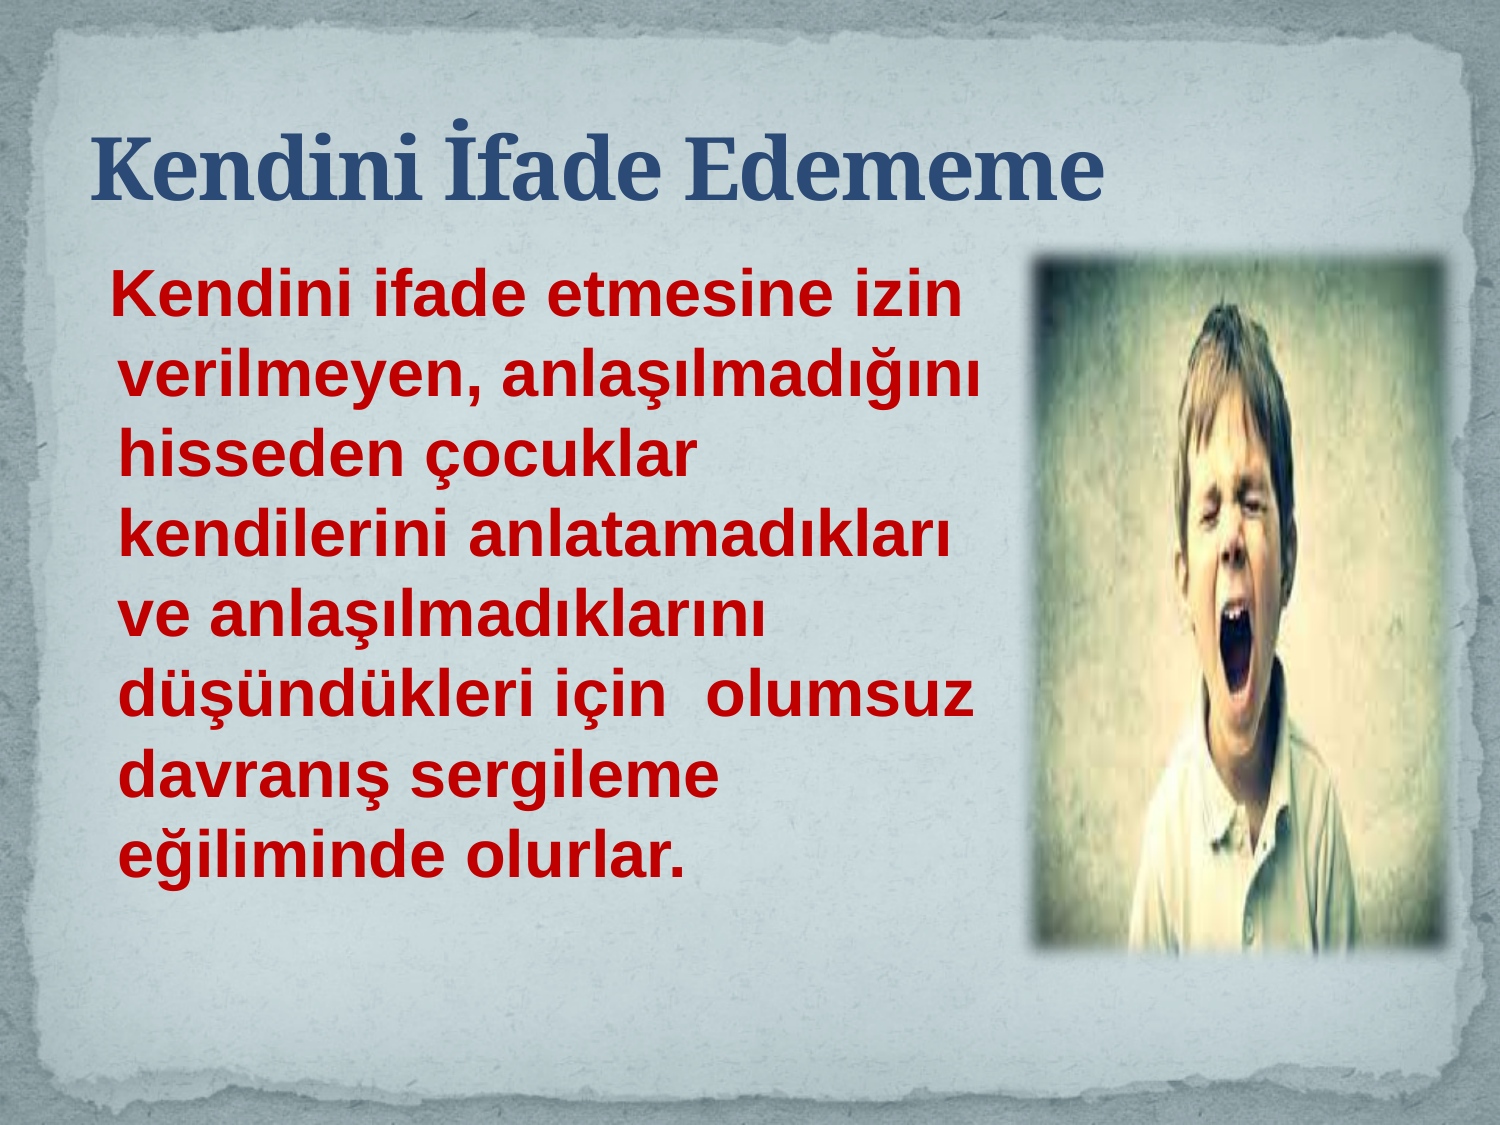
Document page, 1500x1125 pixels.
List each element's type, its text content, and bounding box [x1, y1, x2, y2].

title Kendini İfade Edememe [74, 24, 1425, 225]
list Kendini ifade etmesine izin verilmeyen, anlaşılmadığını hisseden çocuklar kendilerini anlatamadıkları ve anlaşılmadıklarını düşündükleri için olumsuz davranış sergileme eğiliminde olurlar. [57, 242, 1026, 1035]
picture [1017, 240, 1464, 966]
